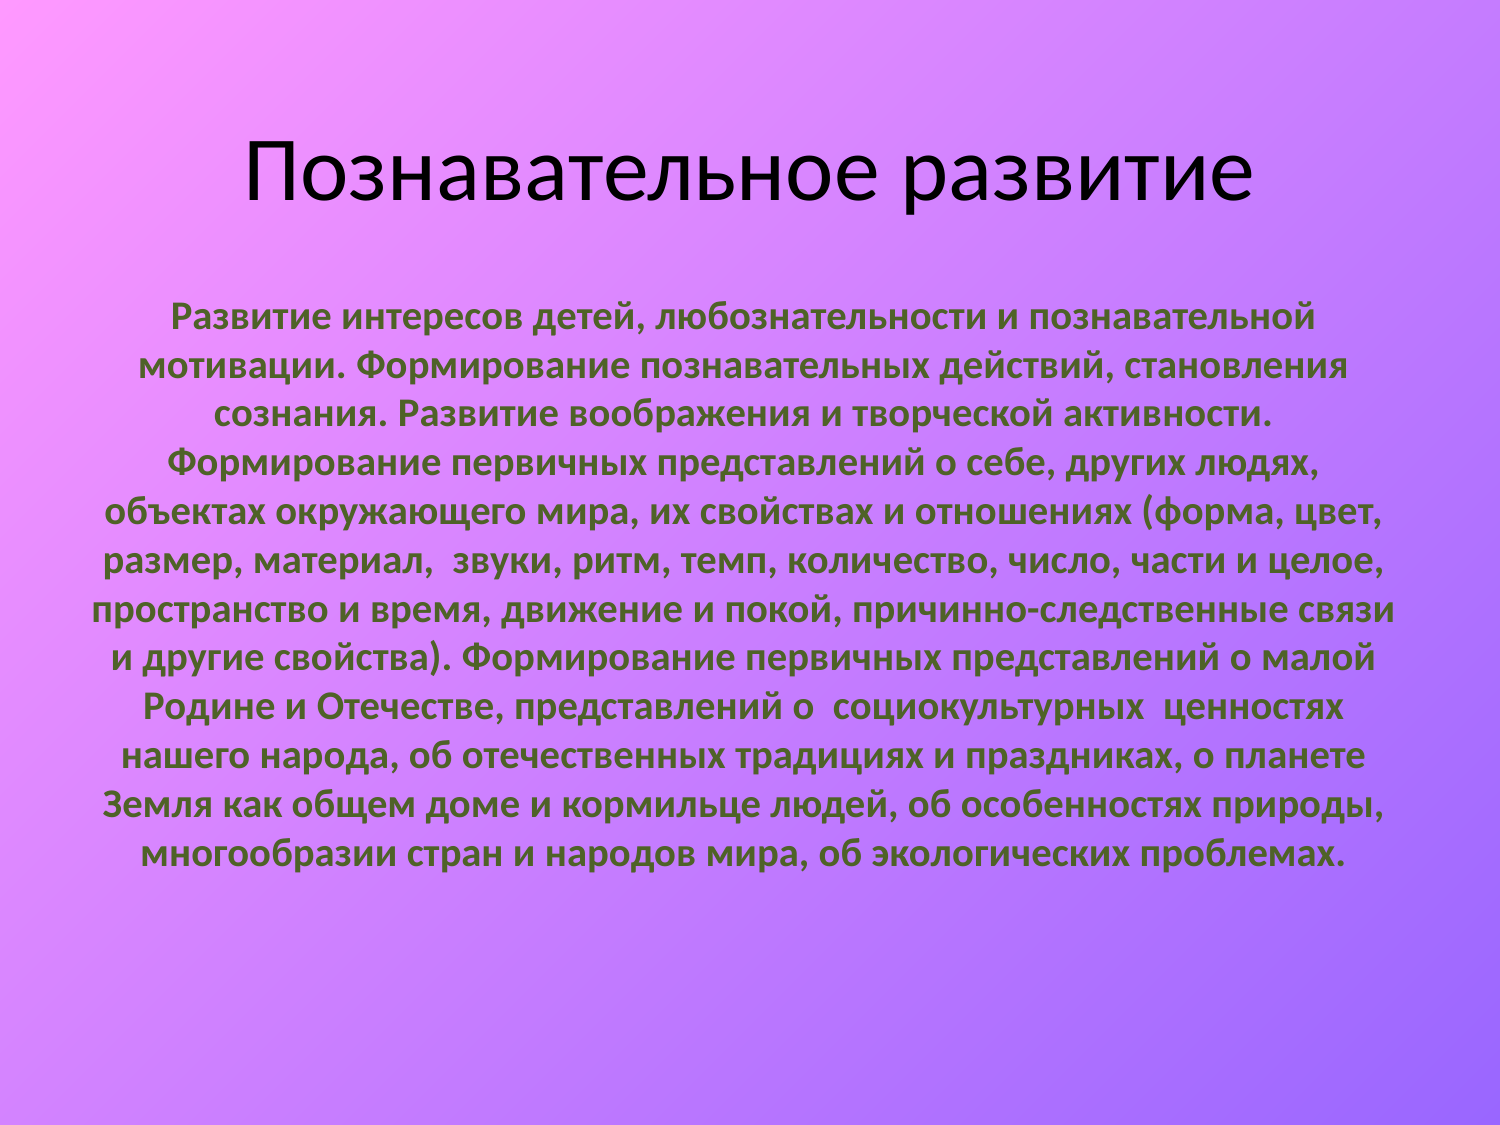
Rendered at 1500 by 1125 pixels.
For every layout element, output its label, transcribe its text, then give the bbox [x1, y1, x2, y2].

title Познавательное развитие [112, 58, 1388, 270]
subtitle Развитие интересов детей, любознательности и познавательной мотивации. Формирование познавательных действий, становления сознания. Развитие воображения и творческой активности. Формирование первичных представлений о себе, других людях, объектах окружающего мира, их свойствах и отношениях (форма, цвет, размер, материал, звуки, ритм, темп, количество, число, части и целое, пространство и время, движение и покой, причинно-следственные связи и другие свойства). Формирование первичных представлений о малой Родине и Отечестве, представлений о социокультурных ценностях нашего народа, об отечественных традициях и праздниках, о планете Земля как общем доме и кормильце людей, об особенностях природы, многообразии стран и народов мира, об экологических проблемах. [70, 281, 1418, 925]
